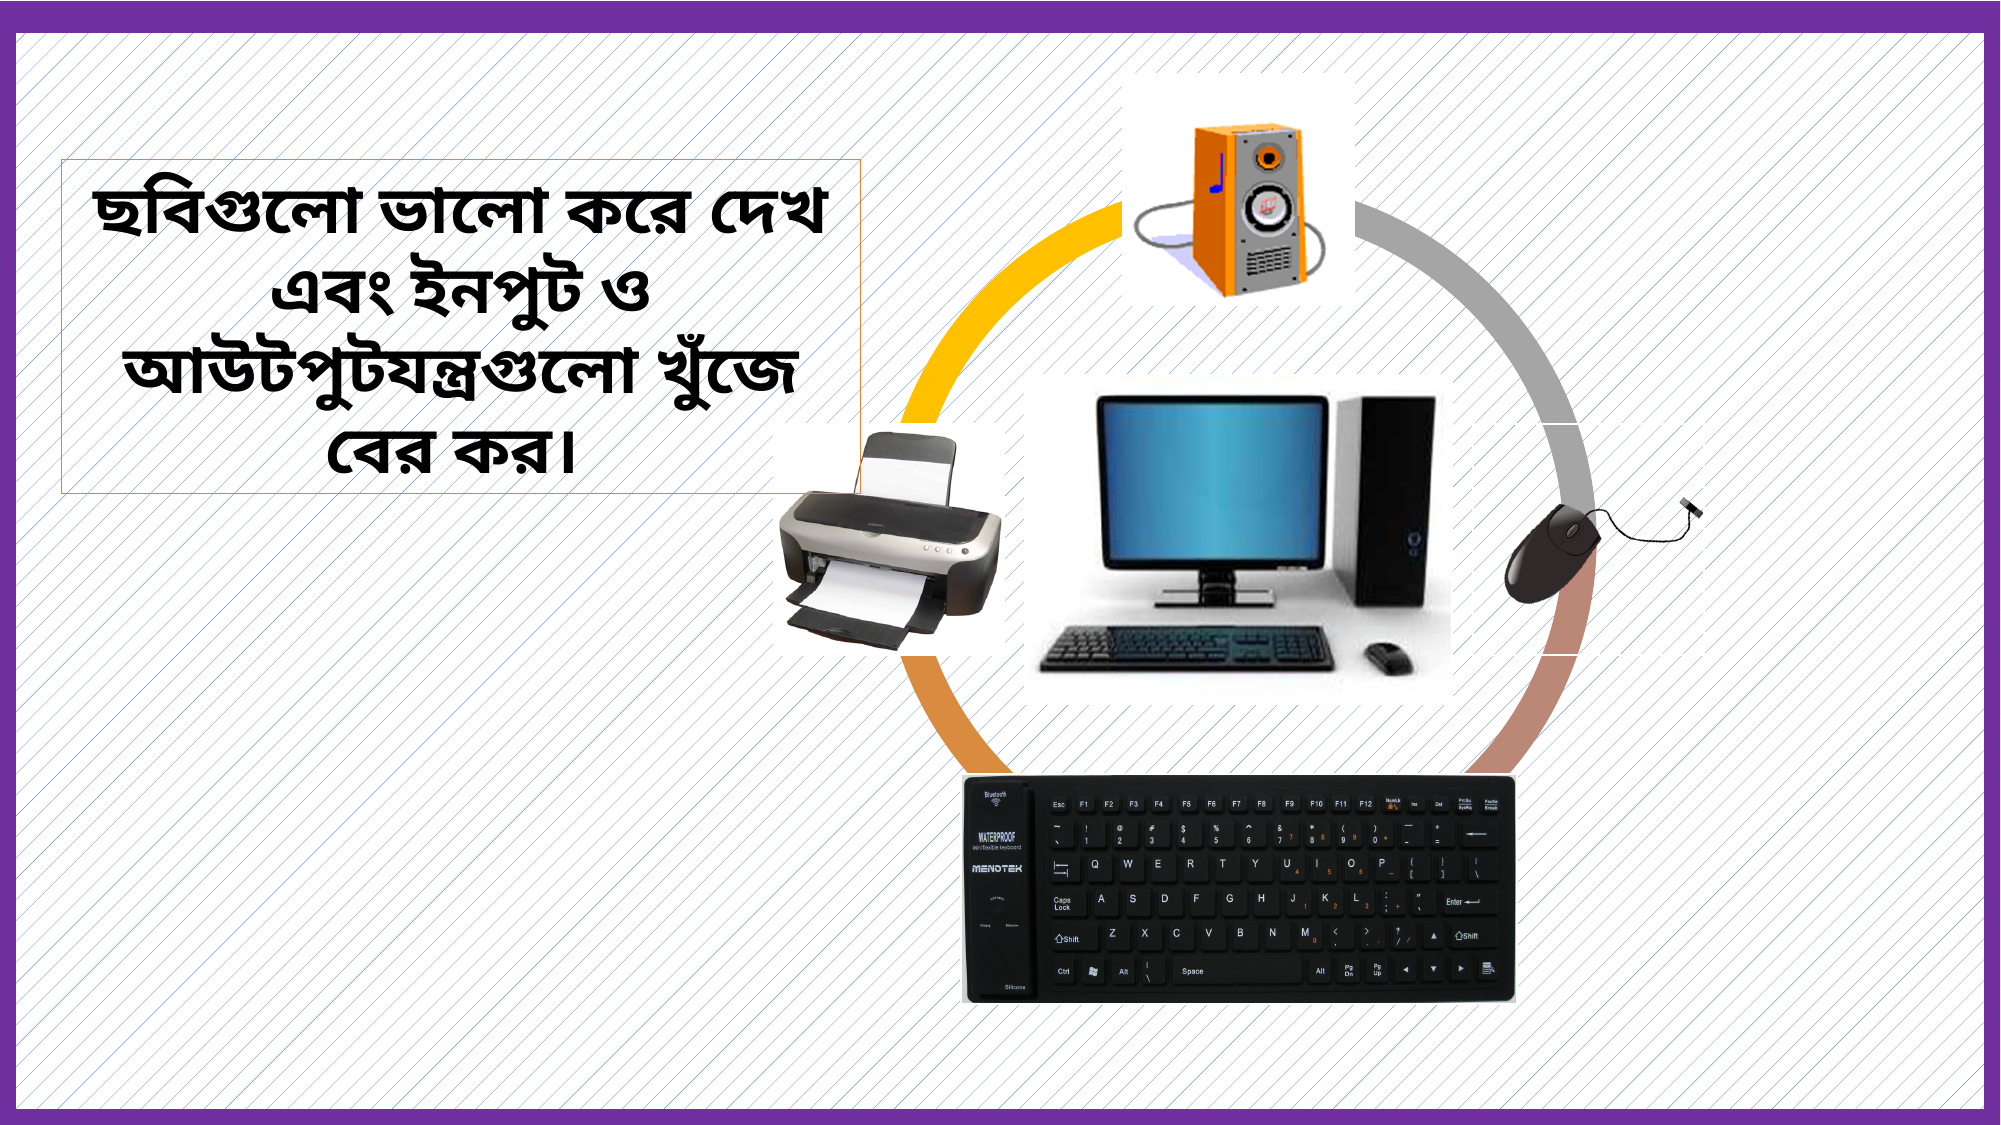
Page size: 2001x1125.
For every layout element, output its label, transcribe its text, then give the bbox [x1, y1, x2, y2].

text_box ছবিগুলো ভালো করে দেখ এবং ইনপুট ও আউটপুটযন্ত্রগুলো খুঁজে বের কর। [61, 159, 539, 494]
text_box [539, 74, 1939, 1005]
